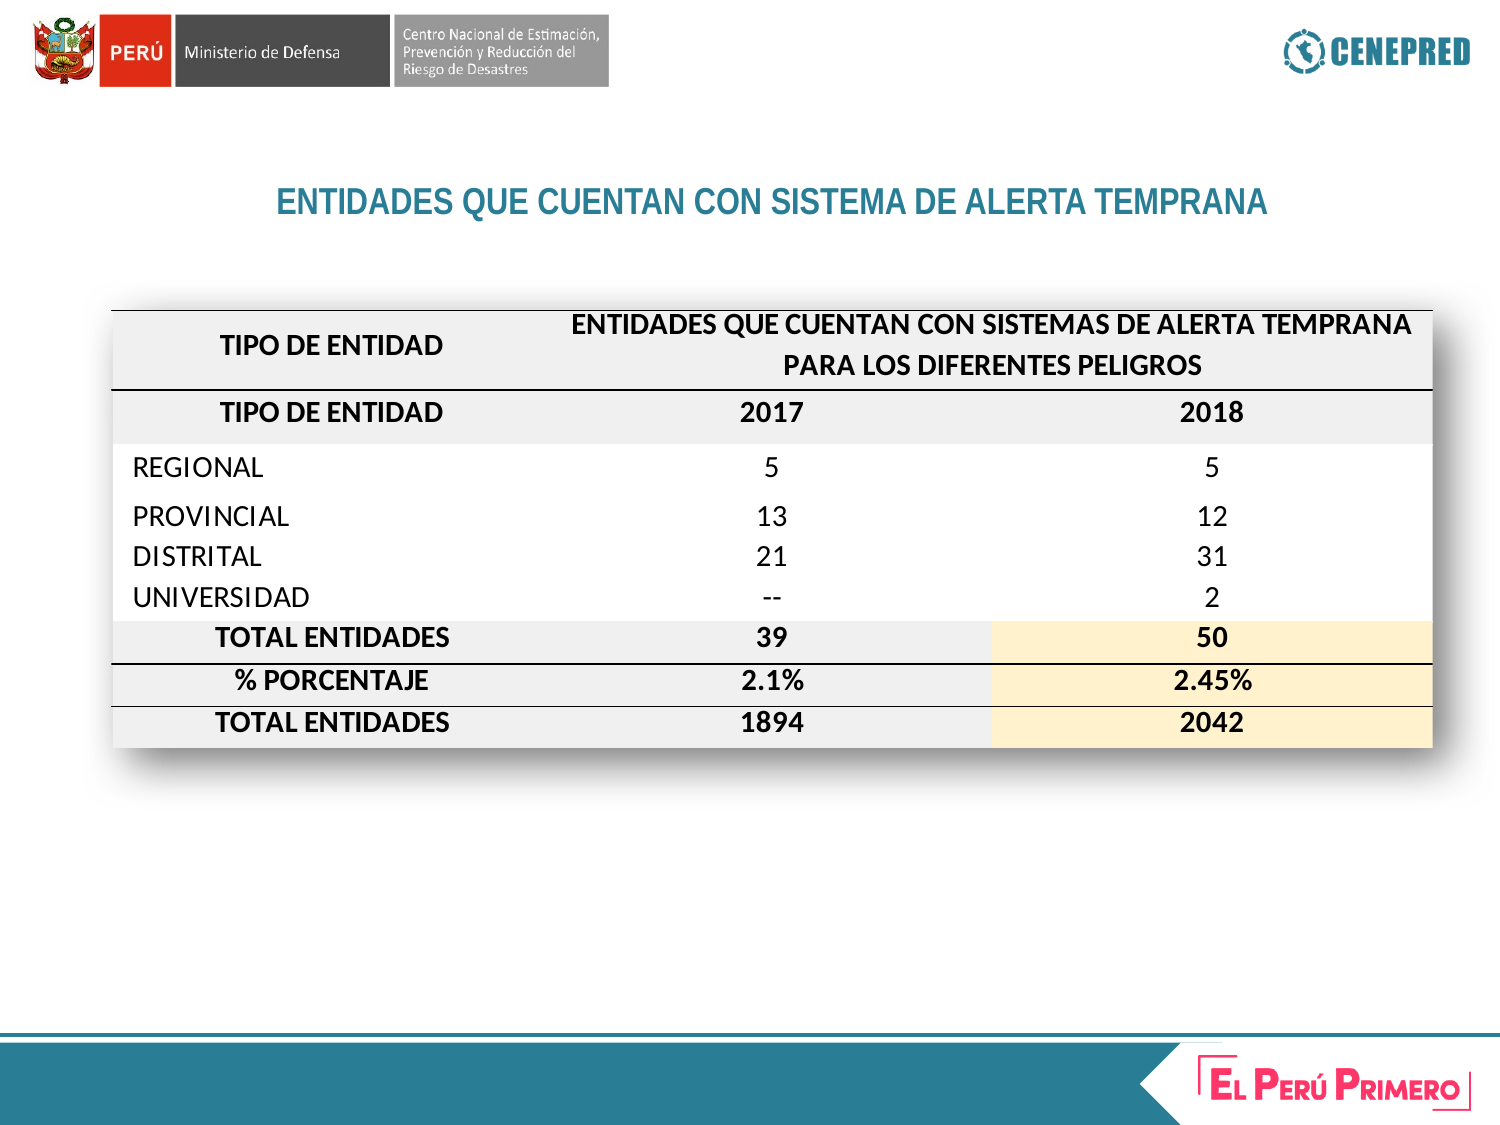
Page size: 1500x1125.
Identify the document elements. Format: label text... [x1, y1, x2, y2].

text_box ENTIDADES QUE CUENTAN CON SISTEMA DE ALERTA TEMPRANA [74, 169, 1472, 230]
picture [29, 14, 609, 87]
picture [111, 309, 1435, 750]
picture [1198, 1055, 1471, 1111]
picture [1283, 28, 1470, 74]
